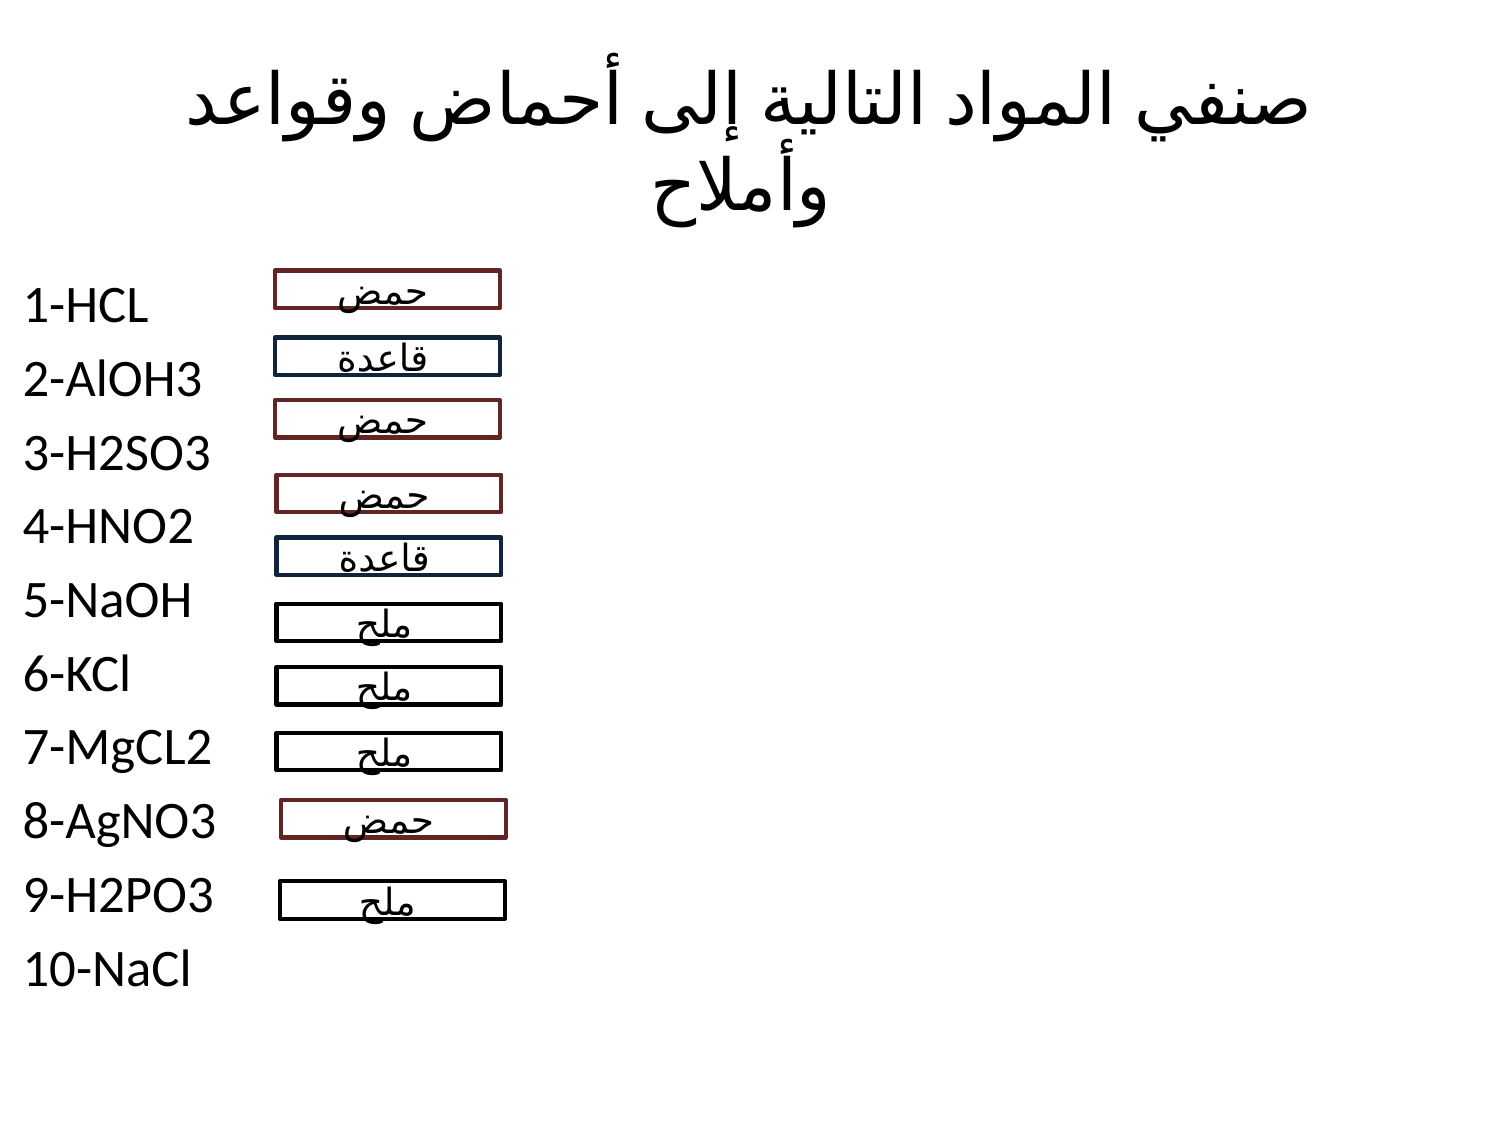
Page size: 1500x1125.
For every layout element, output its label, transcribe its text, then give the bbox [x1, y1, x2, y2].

text_box ملح [274, 602, 503, 643]
text_box حمض [274, 473, 503, 514]
text_box ملح [278, 879, 507, 921]
text_box قاعدة [274, 535, 503, 577]
text_box ملح [274, 665, 503, 707]
text_box حمض [273, 398, 502, 440]
list 1-HCL 2-AlOH3 3-H2SO3 4-HNO2 5-NaOH 6-KCl 7-MgCL2 8-AgNO3 9-H2PO3 10-NaCl [7, 262, 1493, 1005]
text_box حمض [279, 798, 508, 840]
text_box ملح [274, 731, 503, 772]
text_box حمض [273, 268, 502, 310]
title صنفي المواد التالية إلى أحماض وقواعد وأملاح [75, 45, 1425, 233]
text_box قاعدة [273, 335, 502, 377]
